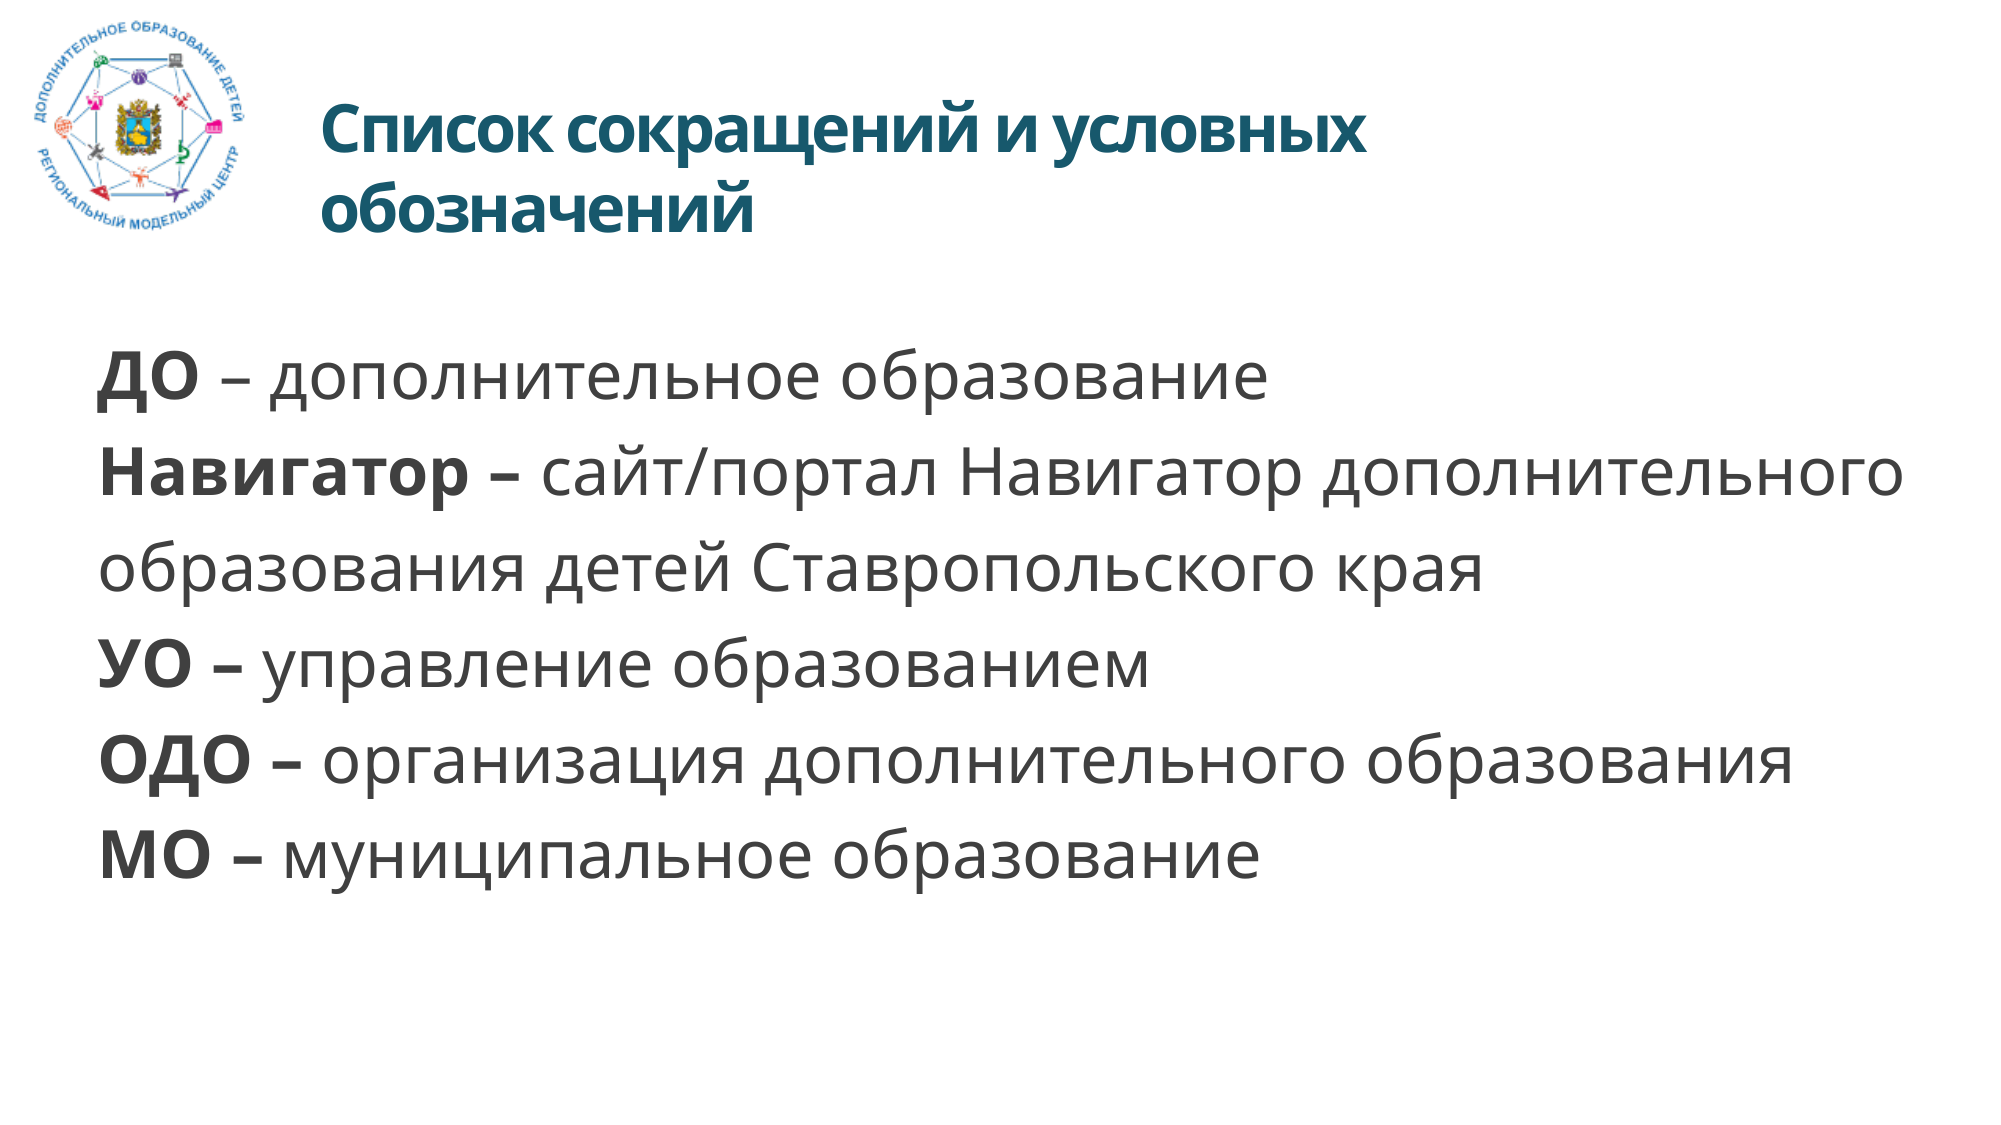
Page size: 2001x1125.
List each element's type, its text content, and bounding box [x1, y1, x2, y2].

picture [0, 0, 276, 253]
text_box ДО – дополнительное образование Навигатор – сайт/портал Навигатор дополнительного образования детей Ставропольского края УО – управление образованием ОДО – организация дополнительного образования МО – муниципальное образование [82, 309, 1923, 900]
text_box Список сокращений и условных обозначений [304, 78, 1760, 253]
